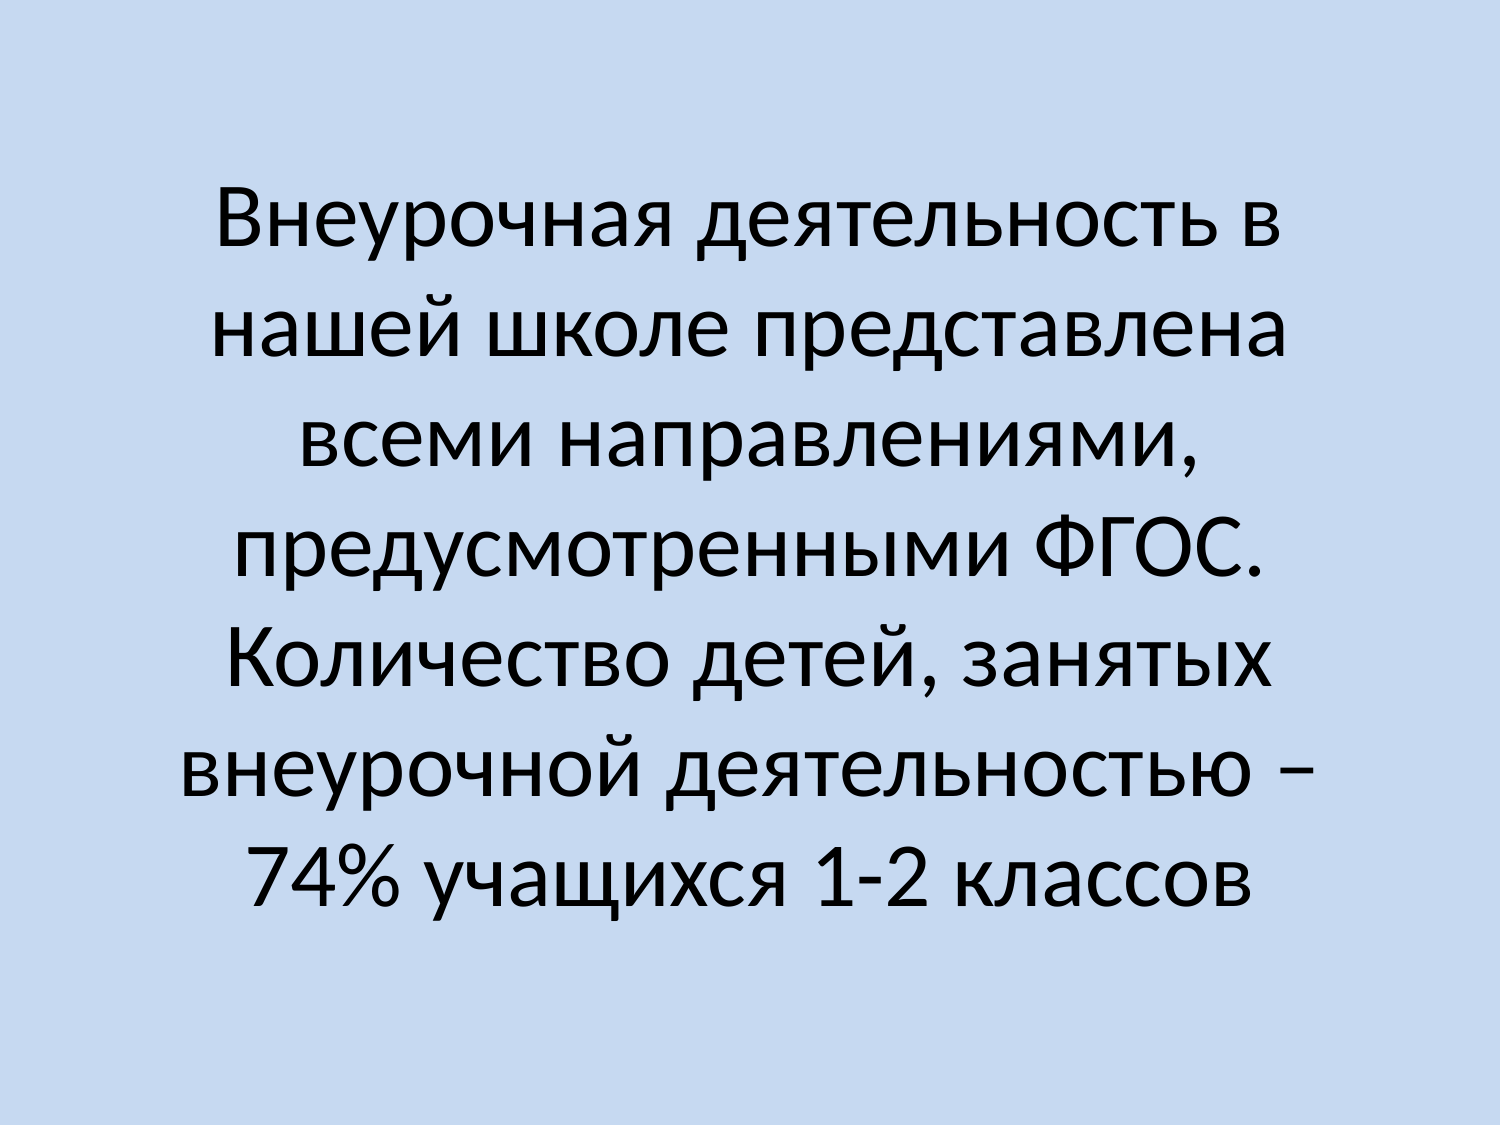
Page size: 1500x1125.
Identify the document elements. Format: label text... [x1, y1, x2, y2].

title Внеурочная деятельность в нашей школе представлена всеми направлениями, предусмотренными ФГОС. Количество детей, занятых внеурочной деятельностью – 74% учащихся 1-2 классов [75, 45, 1425, 1035]
